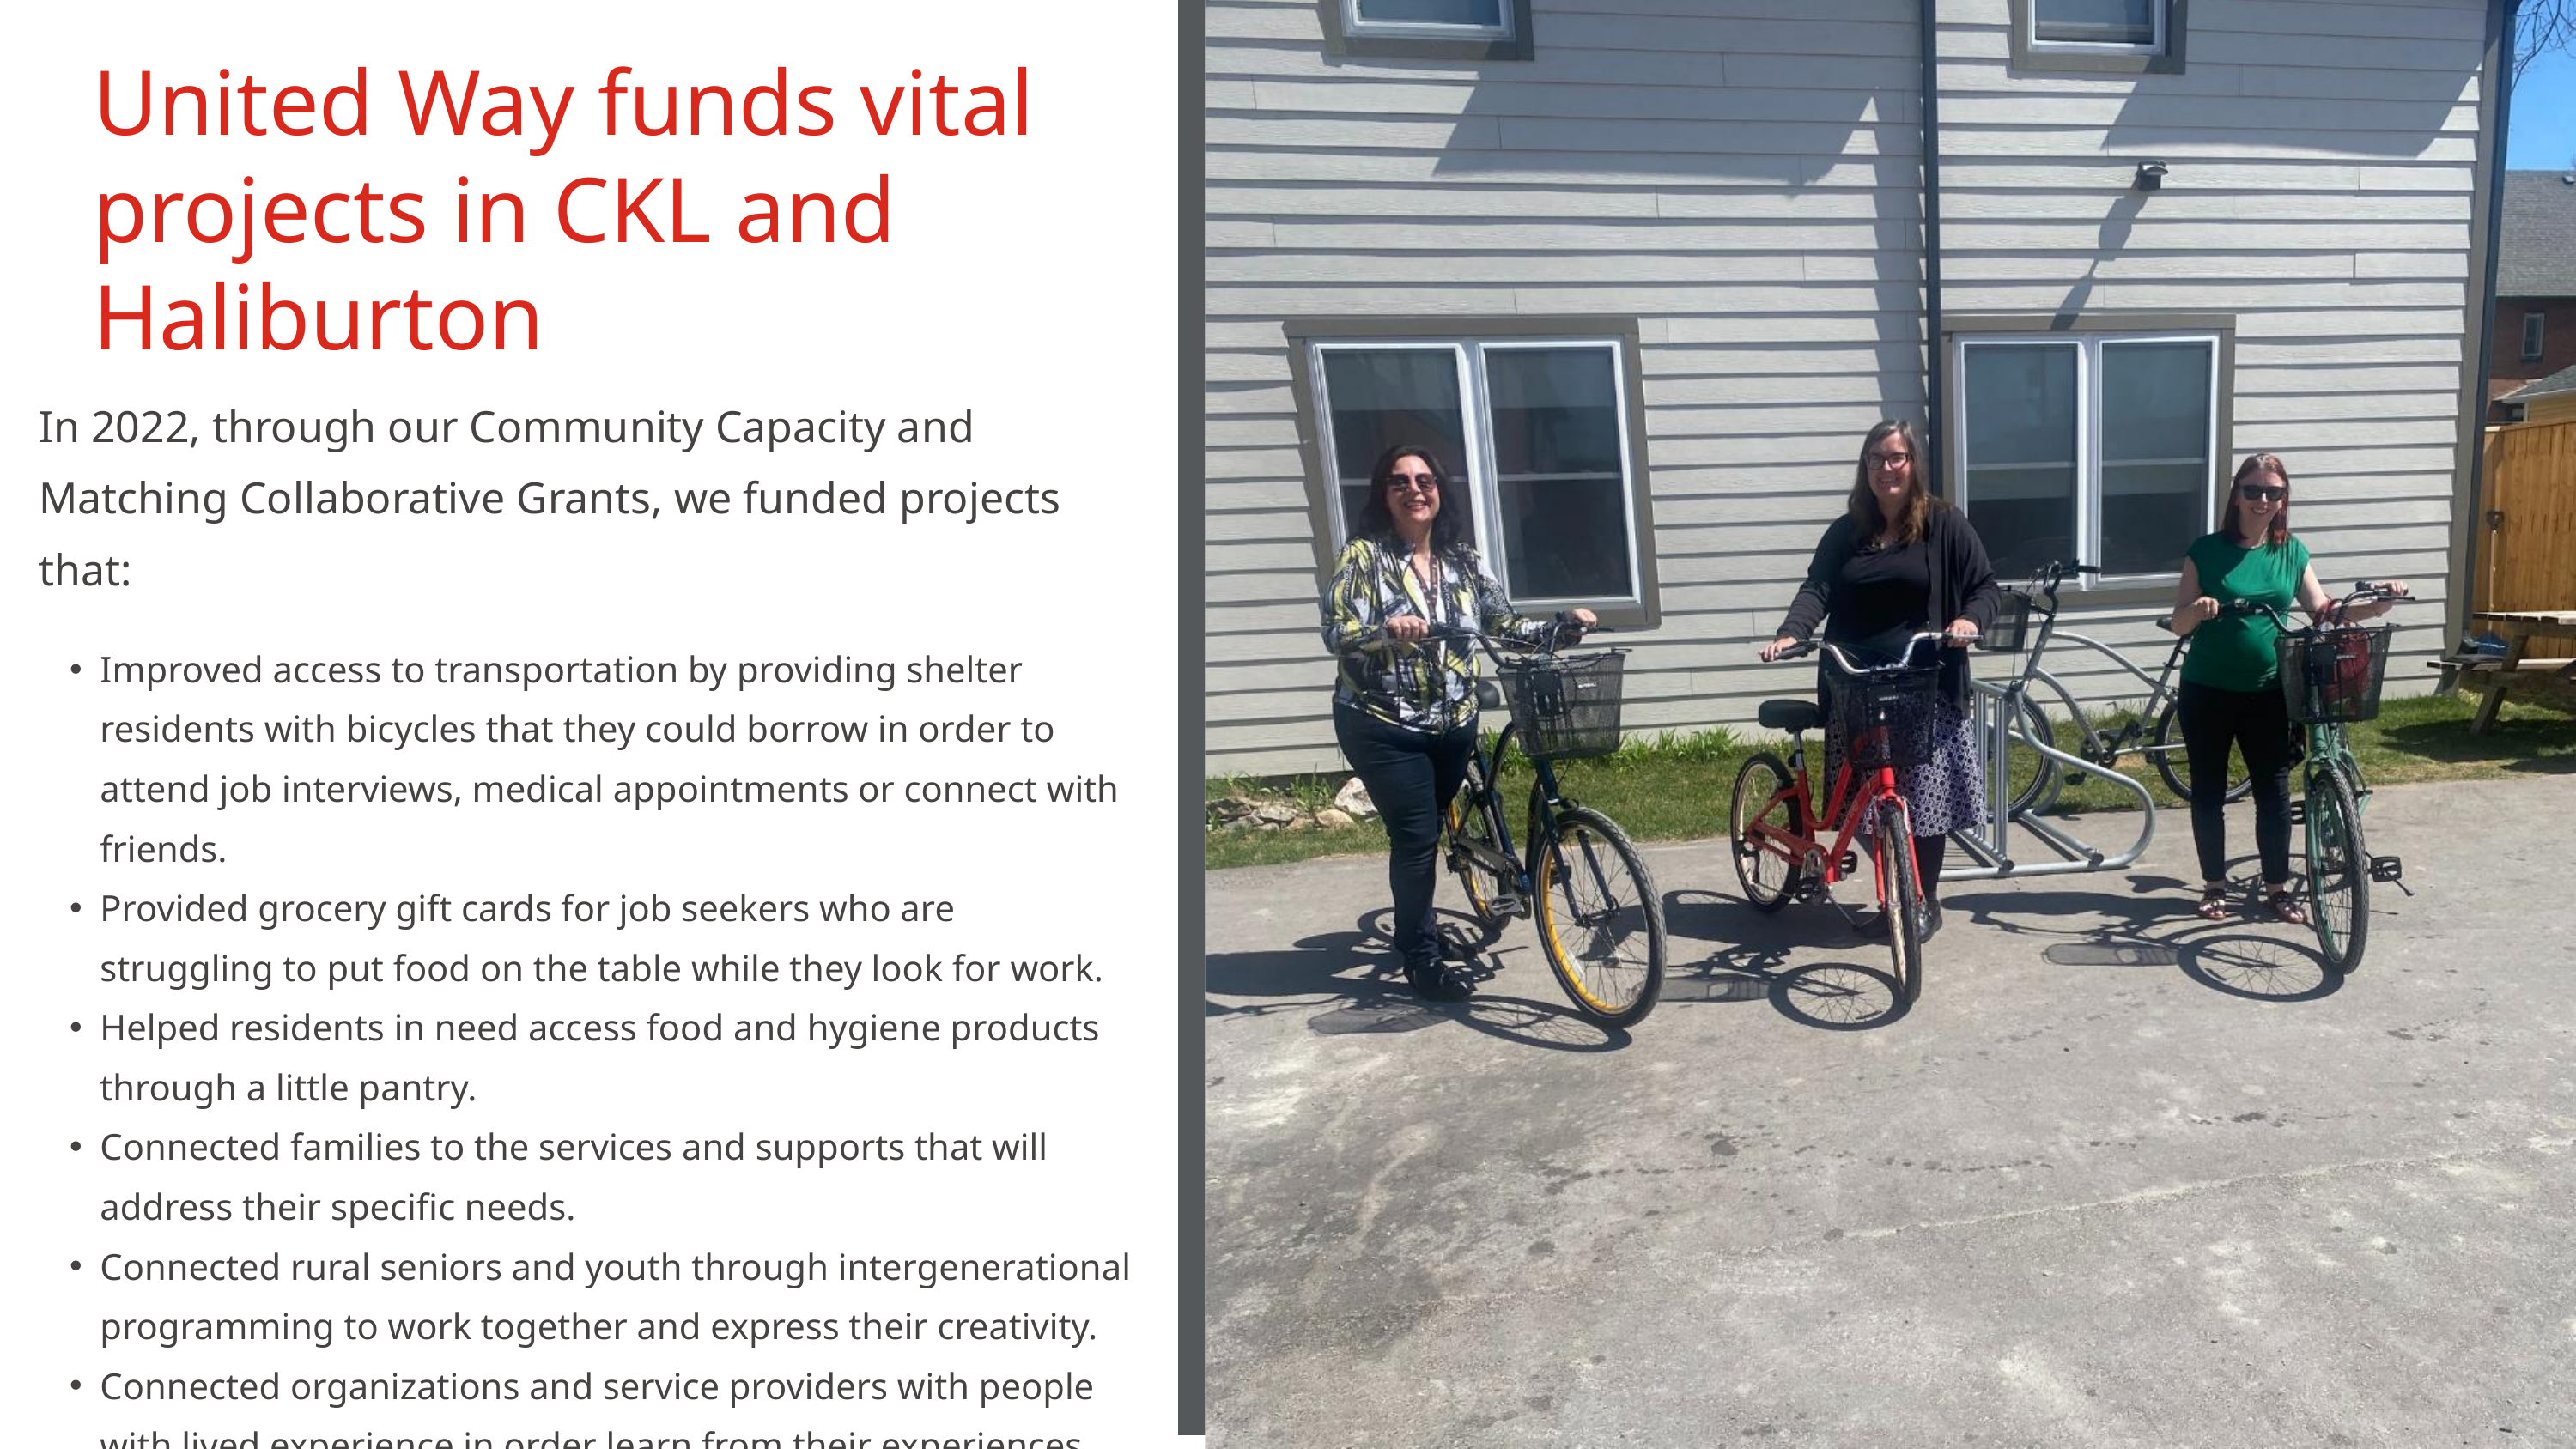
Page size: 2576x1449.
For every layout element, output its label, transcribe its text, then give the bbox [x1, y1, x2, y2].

text_box United Way funds vital projects in CKL and Haliburton [93, 45, 1047, 368]
text_box In 2022, through our Community Capacity and Matching Collaborative Grants, we funded projects that: Improved access to transportation by providing shelter residents with bicycles that they could borrow in order to attend job interviews, medical appointments or connect with friends. Provided grocery gift cards for job seekers who are struggling to put food on the table while they look for work. Helped residents in need access food and hygiene products through a little pantry. Connected families to the services and supports that will address their specific needs. Connected rural seniors and youth through intergenerational programming to work together and express their creativity. Connected organizations and service providers with people with lived experience in order learn from their experiences and through this improve program and service delivery. [39, 379, 1133, 1449]
text_box [1205, 0, 2576, 1449]
